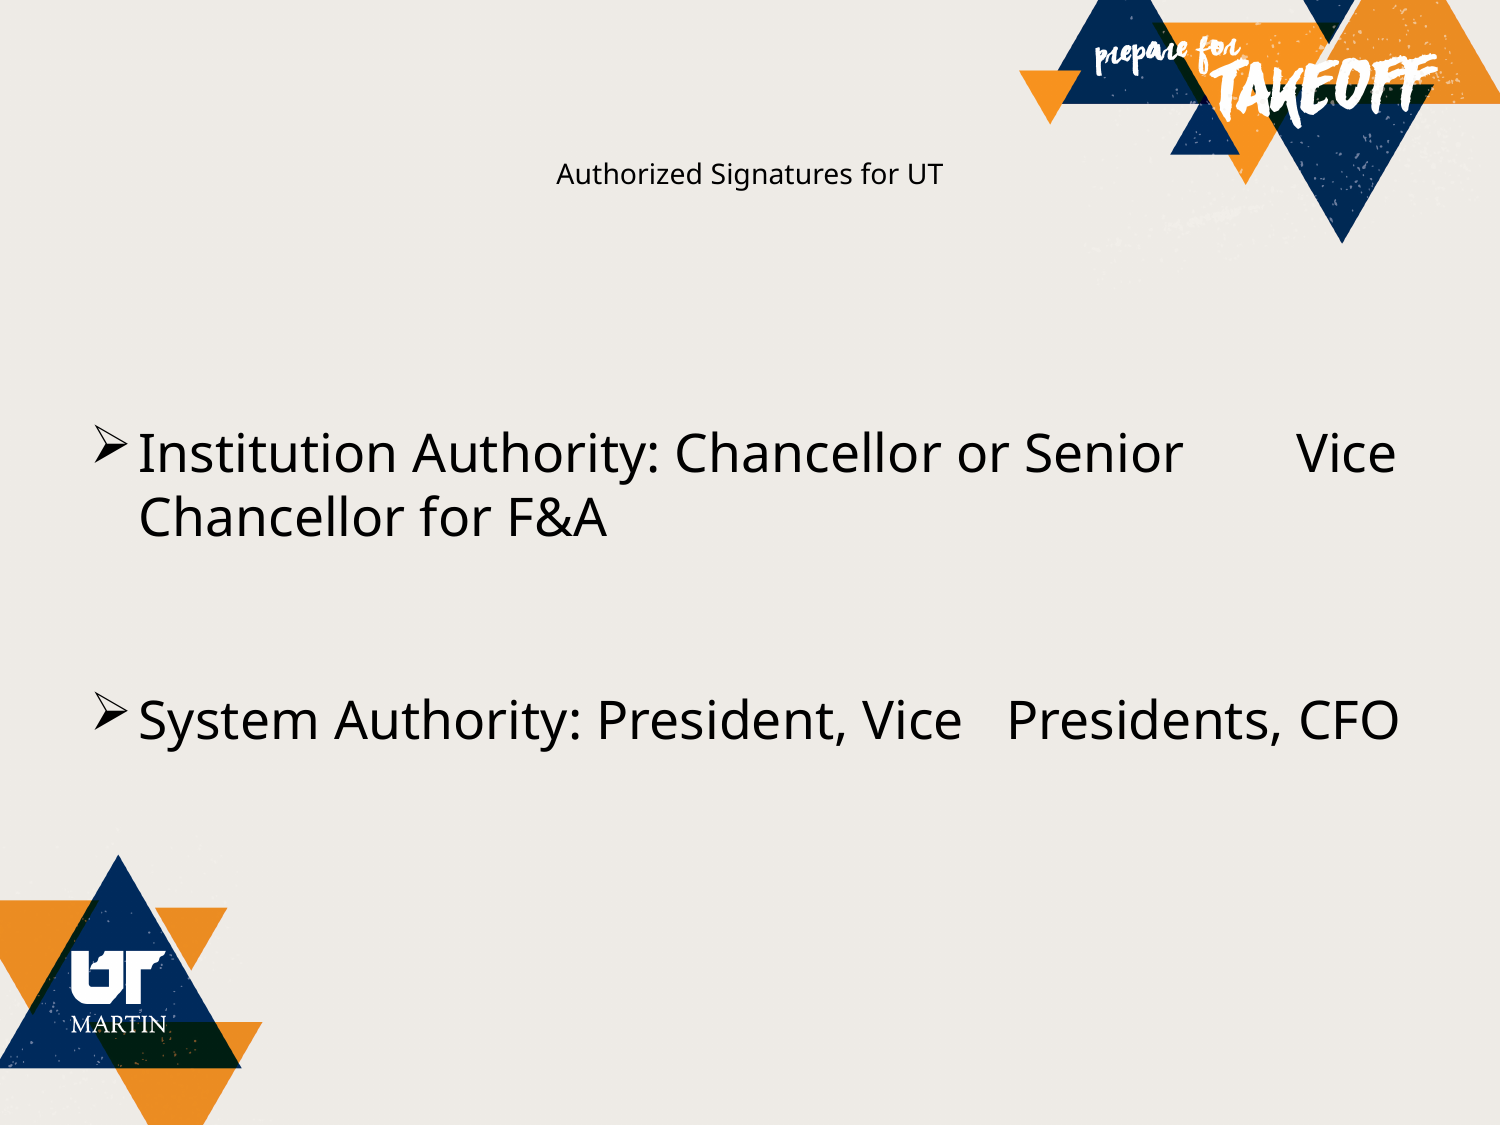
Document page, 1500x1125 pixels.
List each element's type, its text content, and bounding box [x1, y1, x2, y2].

list Institution Authority: Chancellor or Senior Vice Chancellor for F&A System Authority: President, Vice Presidents, CFO [75, 262, 1425, 1005]
title Authorized Signatures for UT [75, 45, 1425, 233]
picture [0, 0, 1500, 1125]
